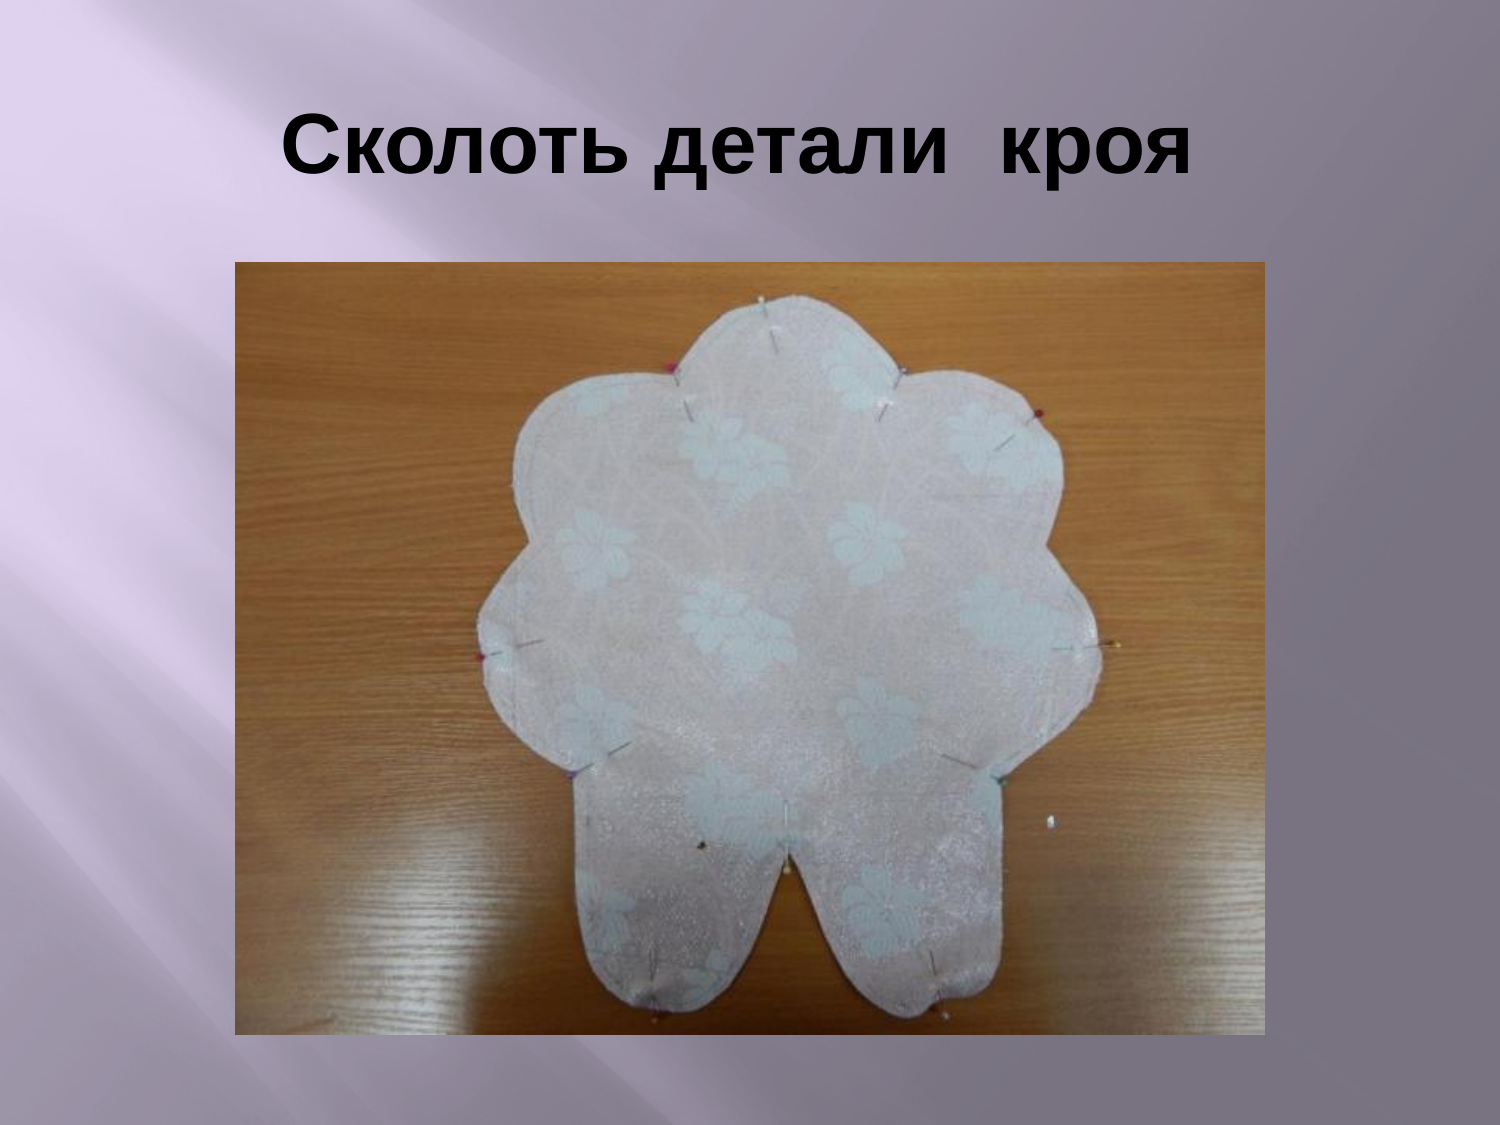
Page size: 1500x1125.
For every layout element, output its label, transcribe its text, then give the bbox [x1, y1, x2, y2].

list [234, 262, 1266, 1036]
title Сколоть детали кроя [75, 45, 1425, 233]
